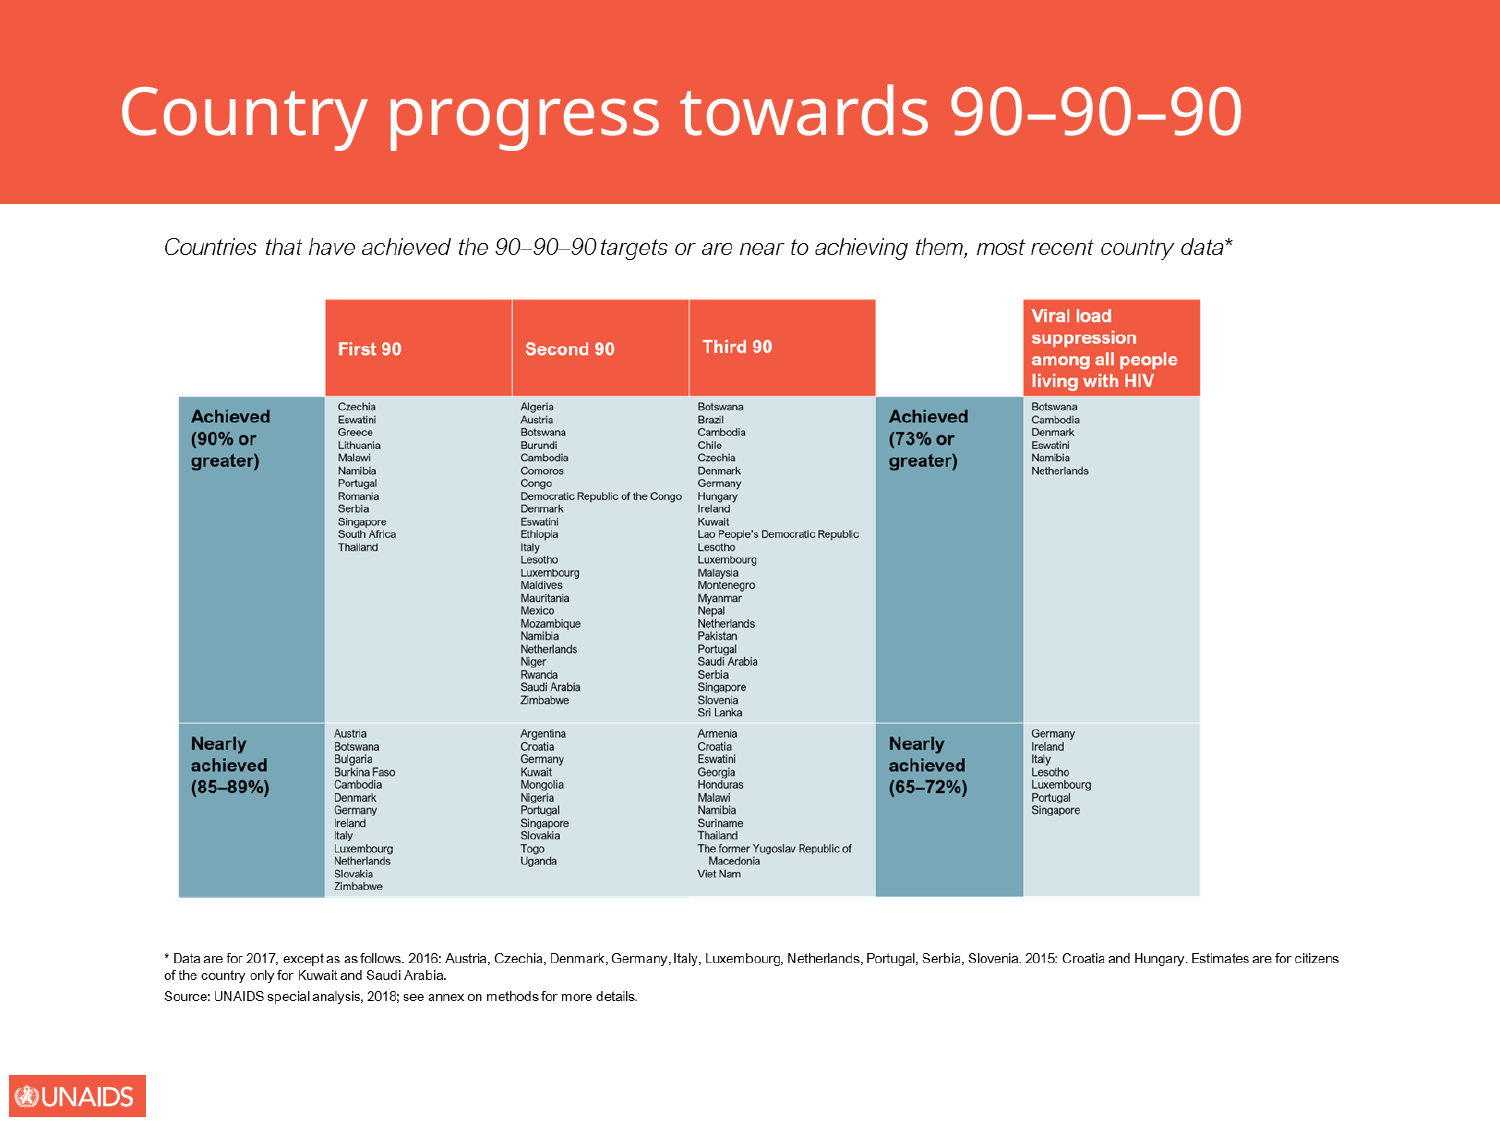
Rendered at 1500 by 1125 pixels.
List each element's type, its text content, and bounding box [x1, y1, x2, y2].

title Country progress towards 90–90–90 [103, 59, 1397, 168]
picture [0, 225, 1500, 1012]
picture [0, 0, 1500, 204]
picture [9, 1075, 146, 1117]
